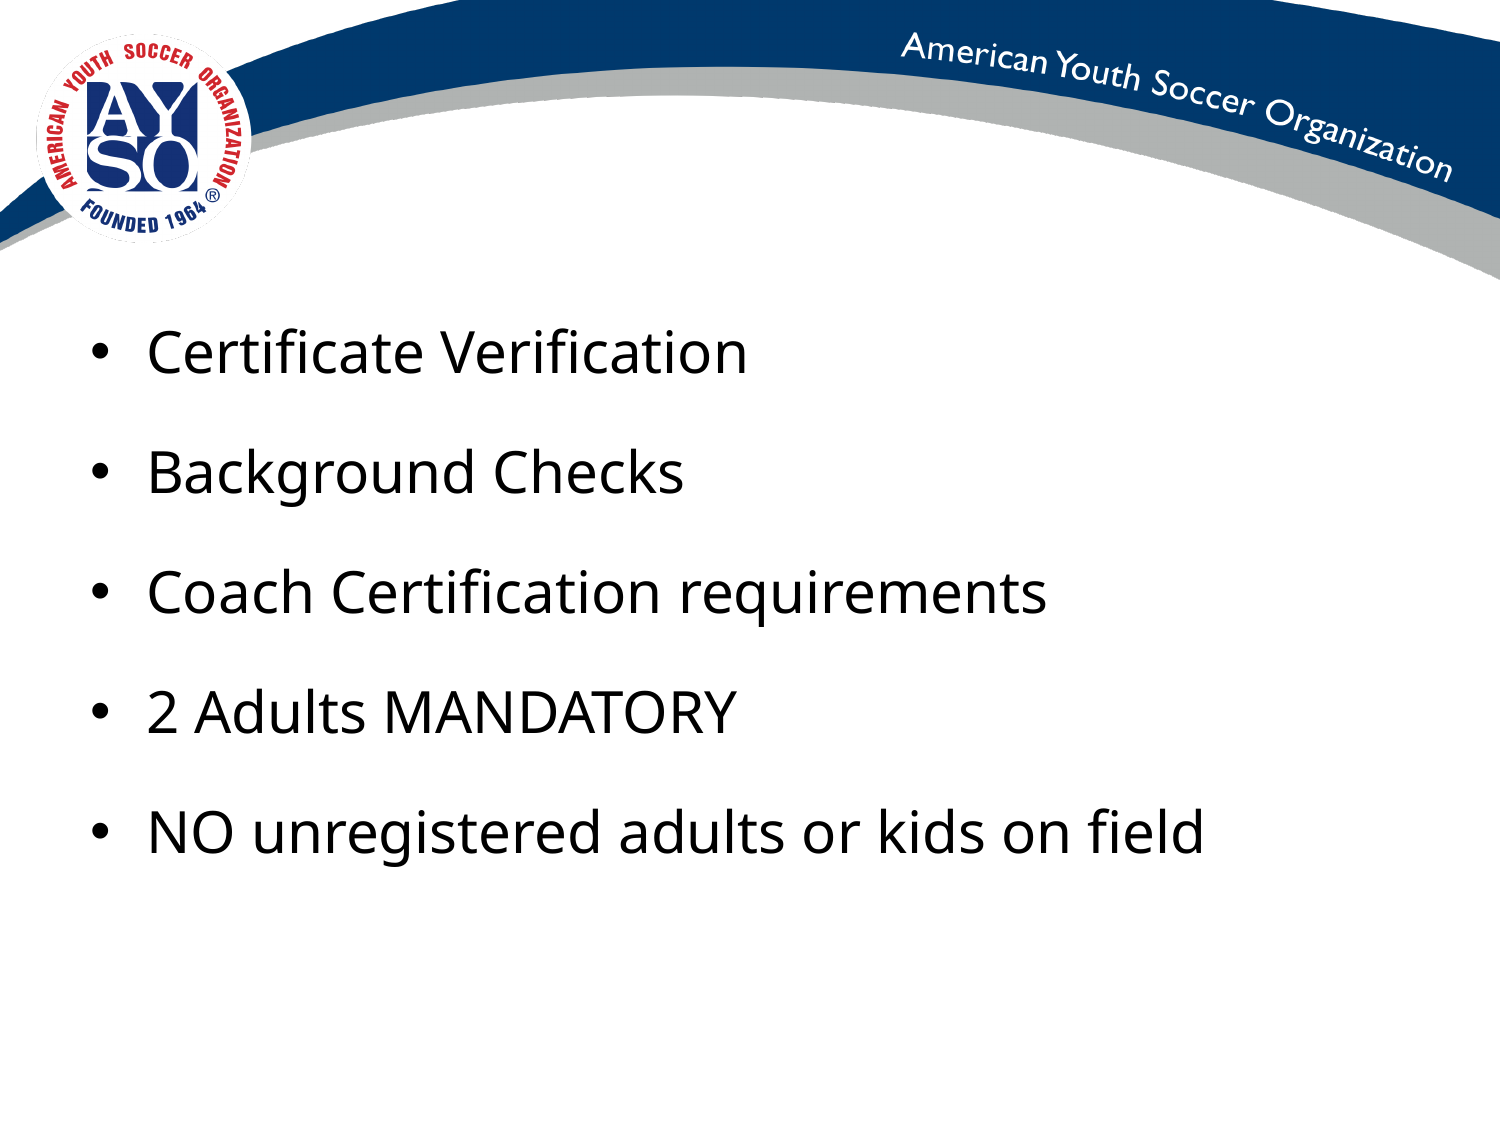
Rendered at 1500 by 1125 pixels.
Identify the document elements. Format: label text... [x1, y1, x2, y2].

picture [0, 0, 1500, 1125]
list Certificate Verification Background Checks Coach Certification requirements 2 Adults MANDATORY NO unregistered adults or kids on field [74, 307, 1426, 901]
